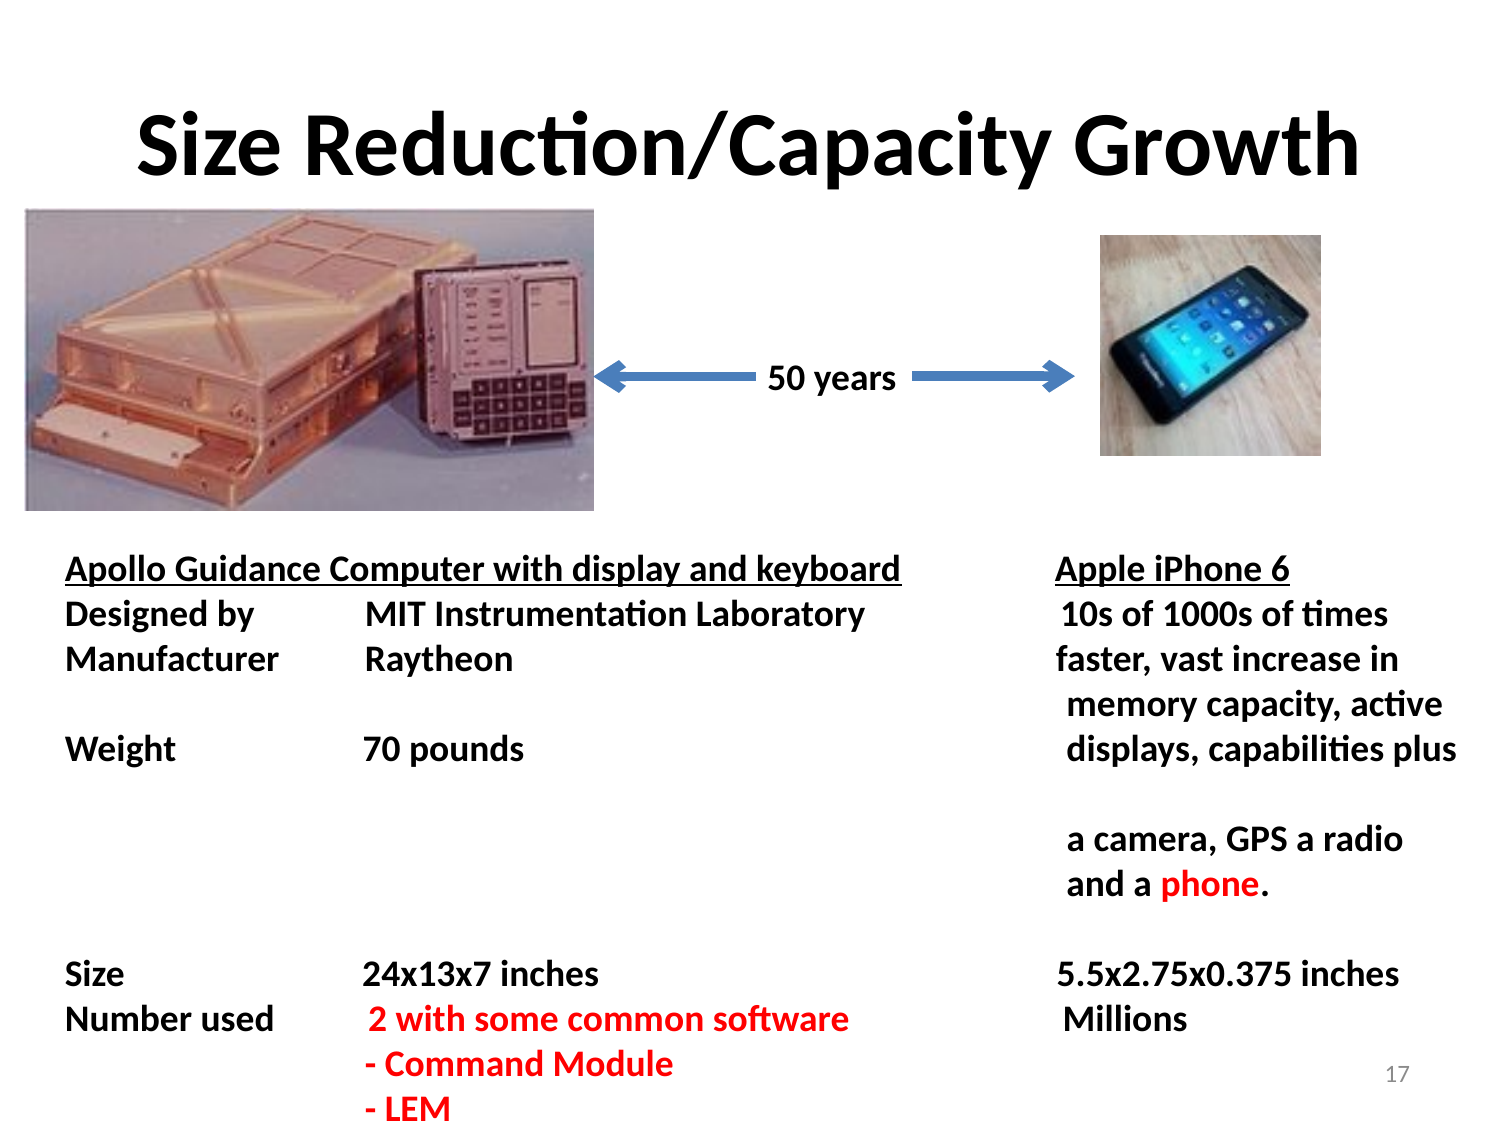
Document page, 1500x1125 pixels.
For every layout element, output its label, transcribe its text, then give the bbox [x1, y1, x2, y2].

picture [24, 207, 594, 511]
text_box Apollo Guidance Computer with display and keyboard Apple iPhone 6 Designed by MIT Instrumentation Laboratory 10s of 1000s of times Manufacturer Raytheon faster, vast increase in memory capacity, active Weight 70 pounds displays, capabilities plus a camera, GPS a radio and a phone. Size 24x13x7 inches 5.5x2.75x0.375 inches Number used 2 with some common software Millions - Command Module - LEM [49, 536, 1475, 1125]
text_box 50 years [752, 345, 912, 406]
picture [1099, 235, 1321, 457]
title Size Reduction/Capacity Growth [75, 45, 1425, 233]
